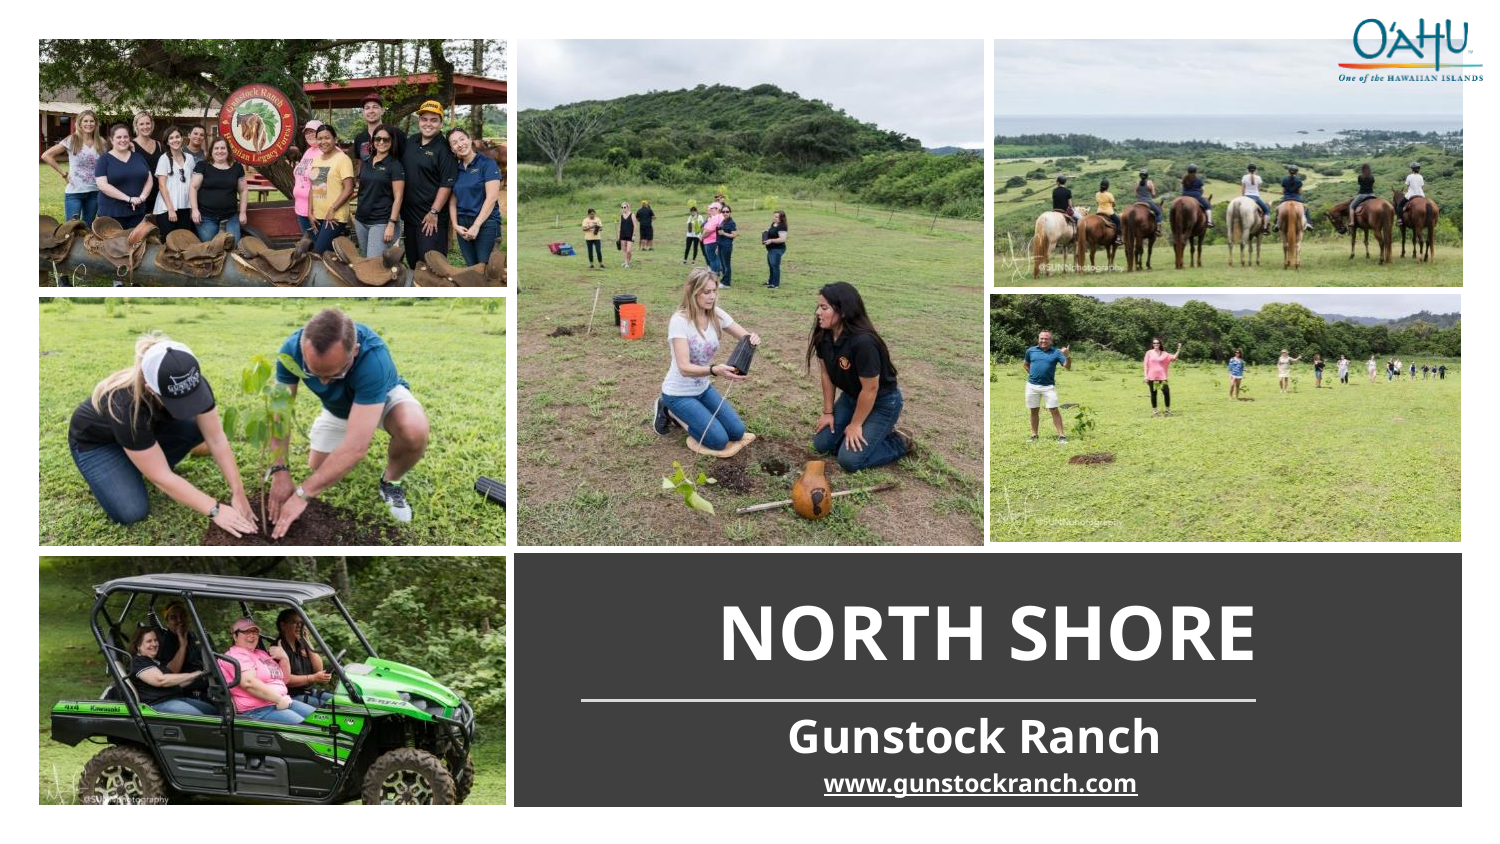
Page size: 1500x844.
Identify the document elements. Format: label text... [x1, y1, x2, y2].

picture [994, 17, 1485, 287]
picture [516, 39, 984, 546]
text_box Gunstock Ranch www.gunstockranch.com [517, 707, 1445, 805]
text_box [523, 562, 1453, 798]
picture [39, 39, 507, 287]
picture [39, 297, 506, 546]
picture [990, 294, 1461, 542]
picture [39, 556, 506, 805]
text_box NORTH SHORE [524, 576, 1452, 683]
